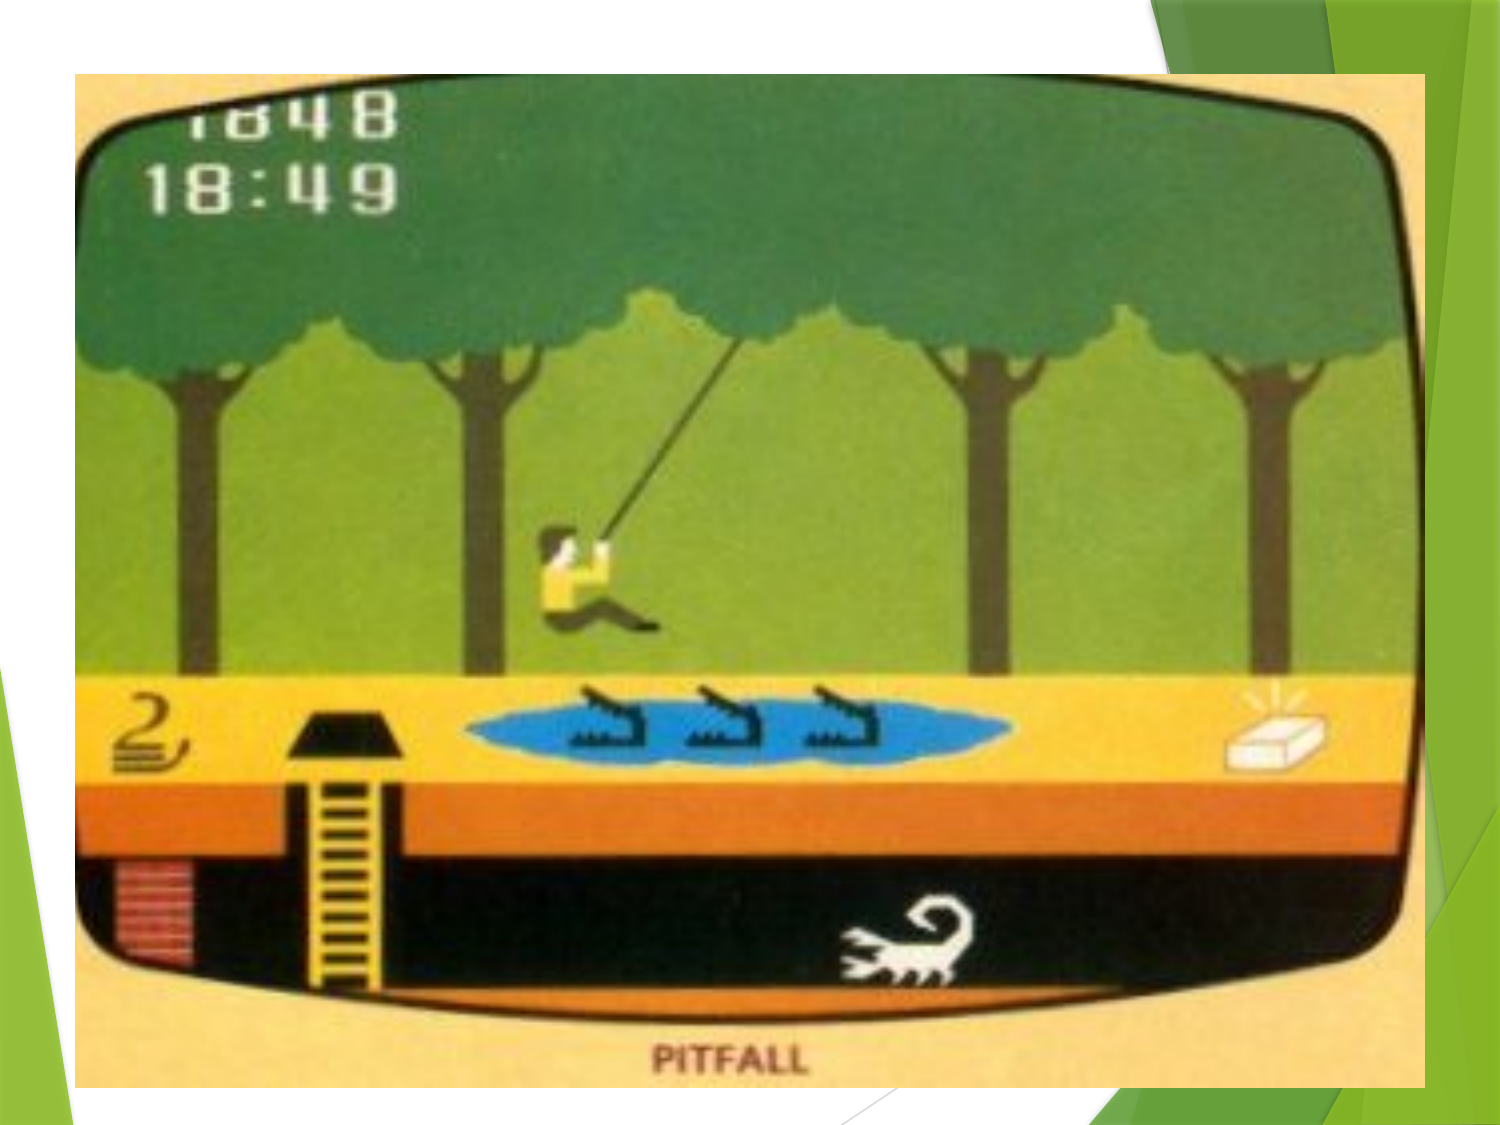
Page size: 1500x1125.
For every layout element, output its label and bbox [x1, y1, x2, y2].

list [74, 74, 1426, 1088]
